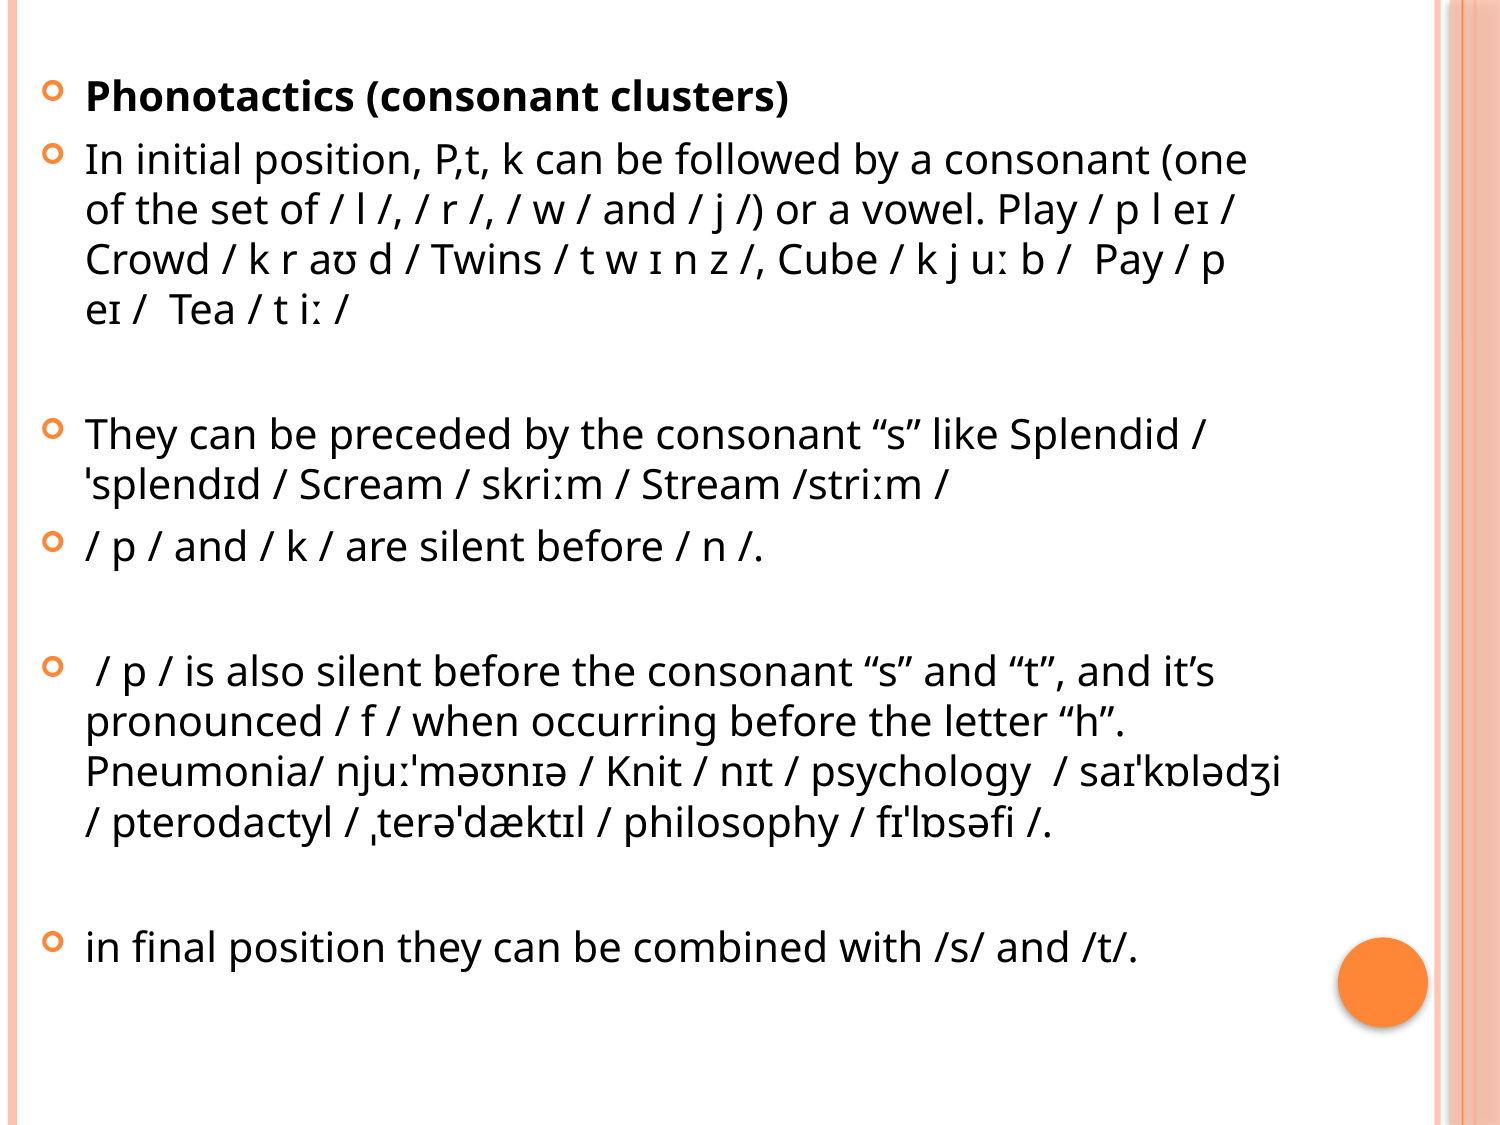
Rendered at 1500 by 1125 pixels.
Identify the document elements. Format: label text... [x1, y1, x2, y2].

list Phonotactics (consonant clusters) In initial position, P,t, k can be followed by a consonant (one of the set of / l /, / r /, / w / and / j /) or a vowel. Play / p l eɪ / Crowd / k r aʊ d / Twins / t w ɪ n z /, Cube / k j uː b / Pay / p eɪ / Tea / t iː / They can be preceded by the consonant “s” like Splendid / ˈsplendɪd / Scream / skriːm / Stream /striːm / / p / and / k / are silent before / n /. / p / is also silent before the consonant “s” and “t”, and it’s pronounced / f / when occurring before the letter “h”. Pneumonia/ njuːˈməʊnɪə / Knit / nɪt / psychology / saɪˈkɒlədʒi / pterodactyl / ˌterəˈdæktɪl / philosophy / fɪˈlɒsəfi /. in final position they can be combined with /s/ and /t/. [24, 0, 1300, 1062]
